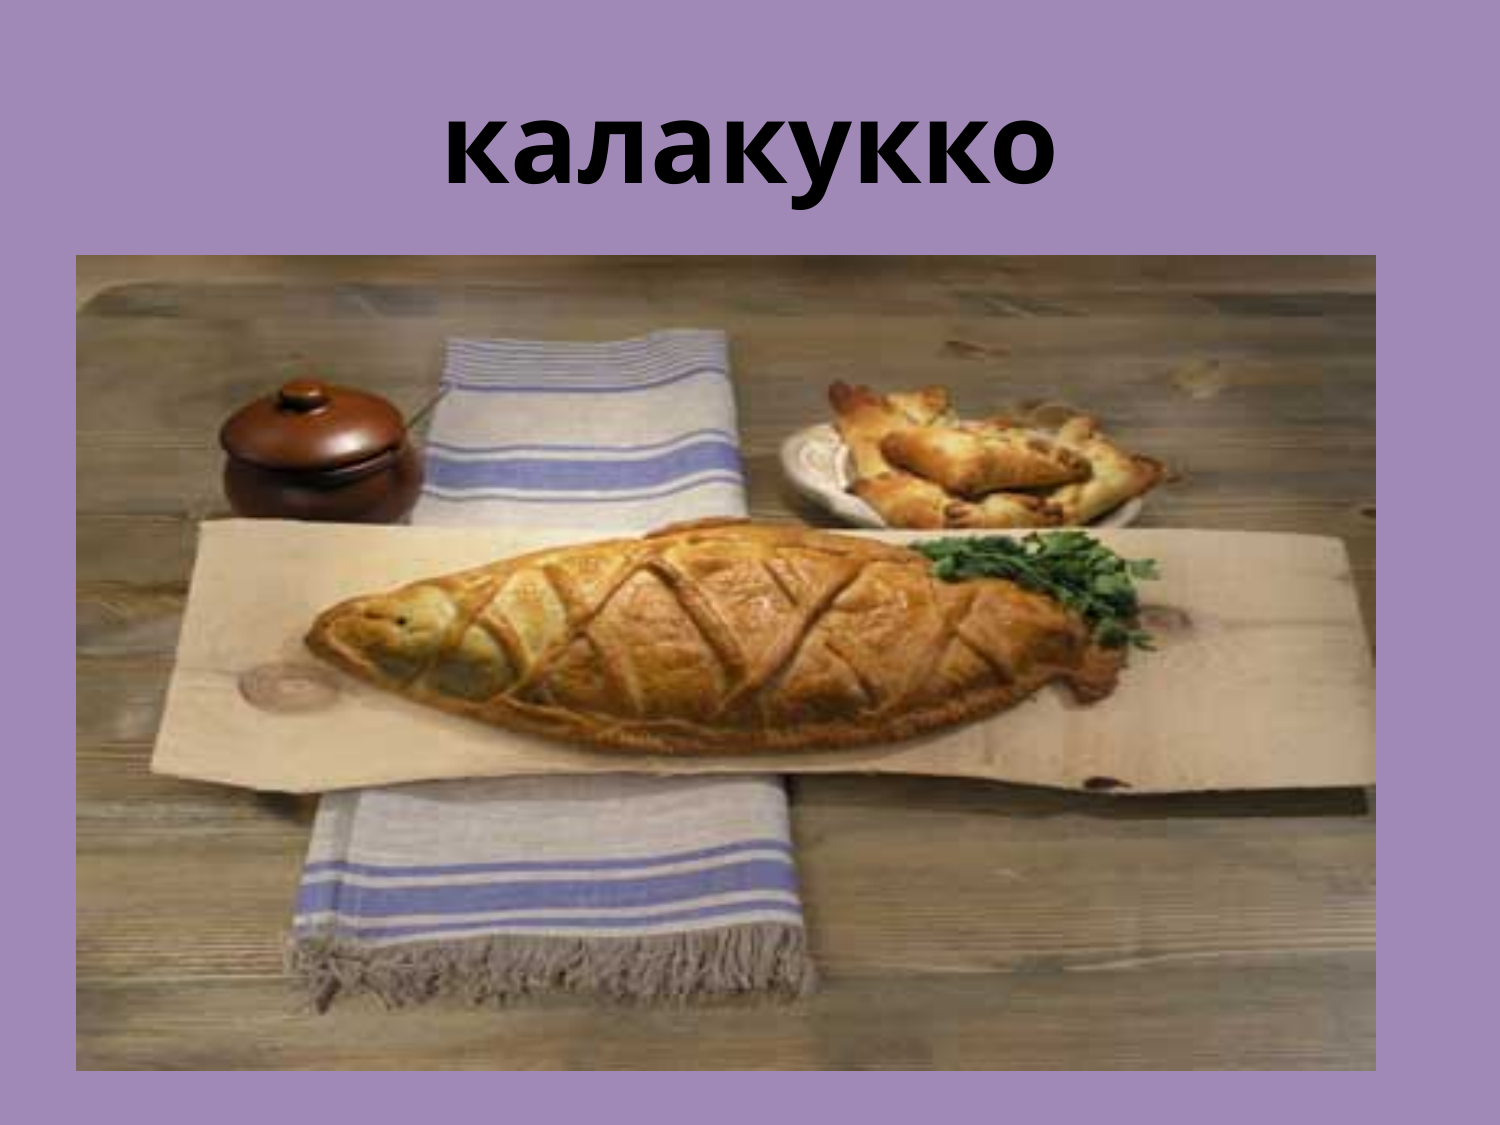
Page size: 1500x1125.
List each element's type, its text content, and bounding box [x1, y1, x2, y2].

title калакукко [75, 45, 1425, 233]
picture [76, 255, 1377, 1071]
